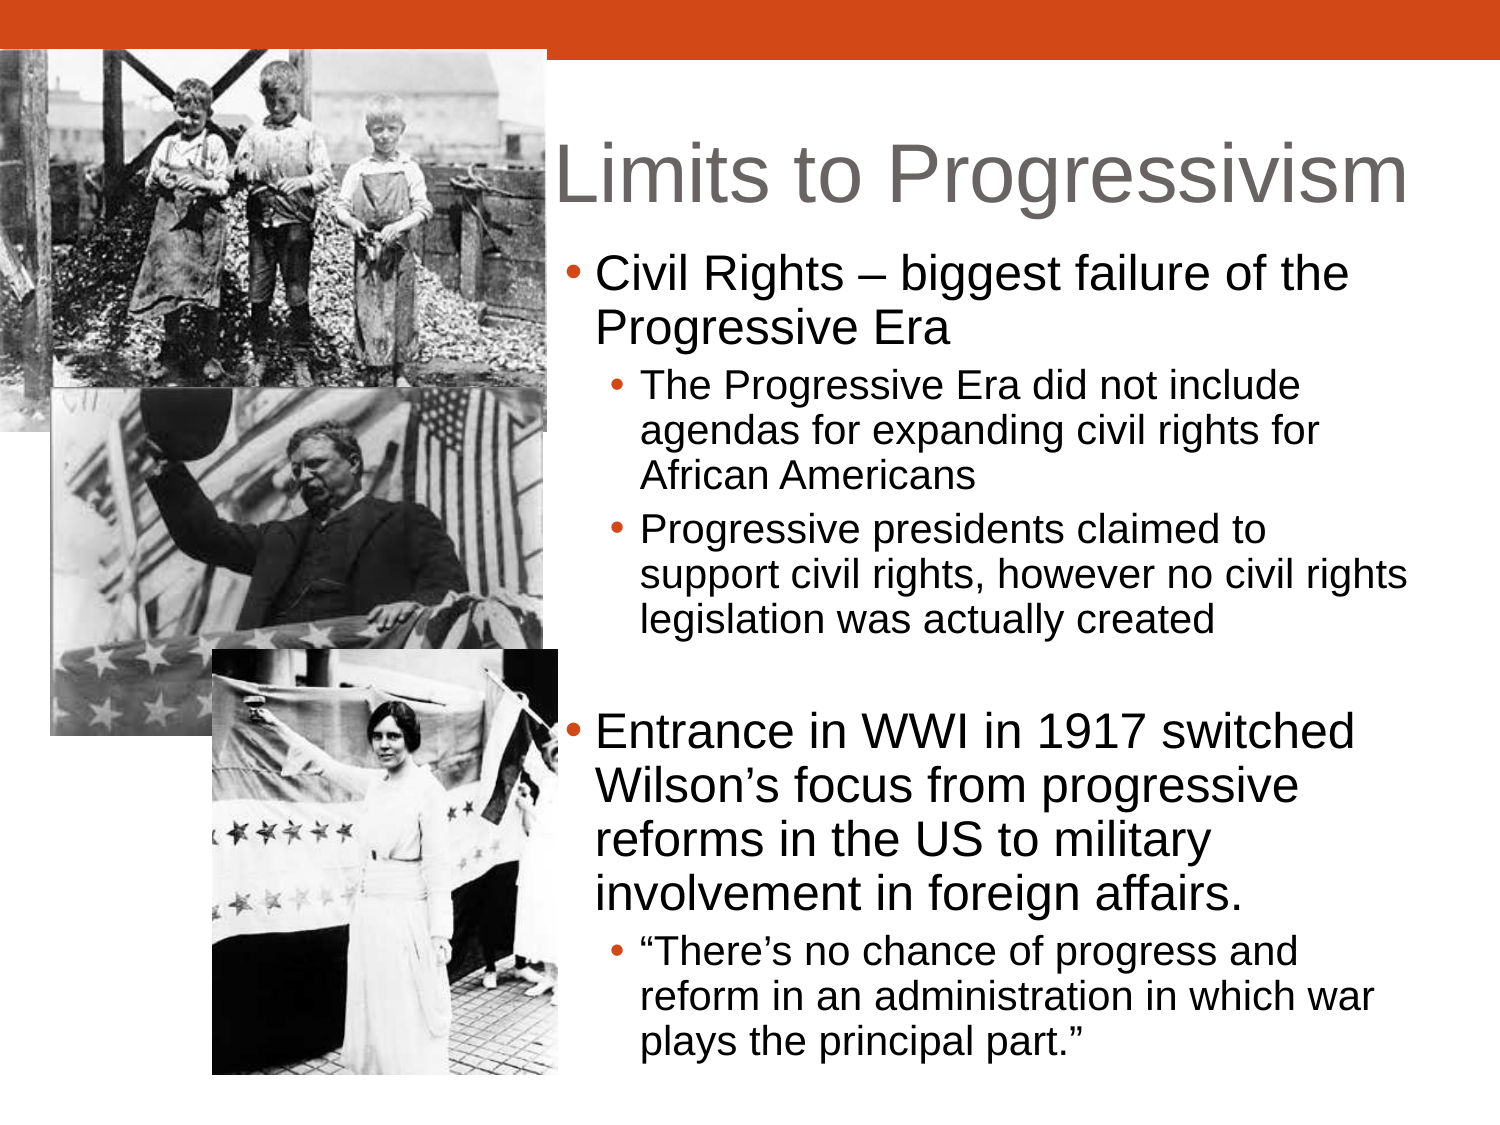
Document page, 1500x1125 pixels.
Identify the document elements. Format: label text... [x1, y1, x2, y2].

title Limits to Progressivism [551, 87, 1425, 240]
list Civil Rights – biggest failure of the Progressive Era The Progressive Era did not include agendas for expanding civil rights for African Americans Progressive presidents claimed to support civil rights, however no civil rights legislation was actually created Entrance in WWI in 1917 switched Wilson’s focus from progressive reforms in the US to military involvement in foreign affairs. “There’s no chance of progress and reform in an administration in which war plays the principal part.” [549, 240, 1425, 1100]
picture [0, 49, 558, 1075]
